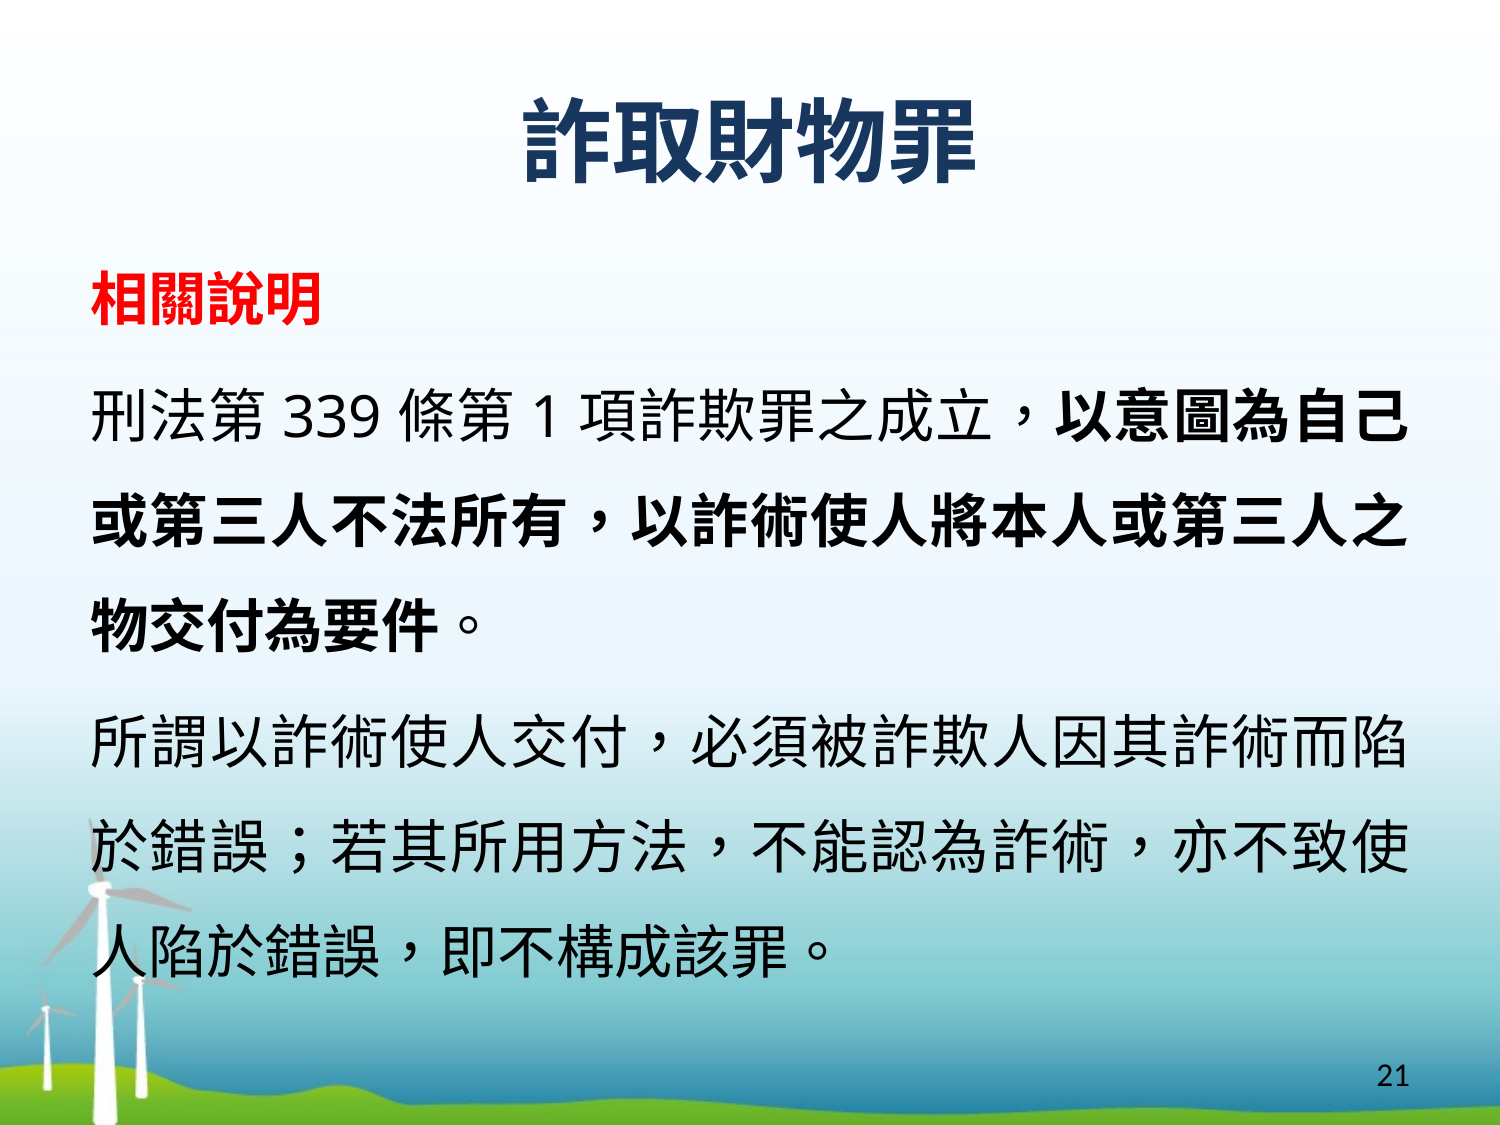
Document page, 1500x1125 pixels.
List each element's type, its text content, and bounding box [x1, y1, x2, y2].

title 詐取財物罪 [75, 45, 1425, 219]
picture [0, 0, 1500, 1125]
list 相關說明 刑法第339條第1項詐欺罪之成立，以意圖為自己或第三人不法所有，以詐術使人將本人或第三人之物交付為要件。 所謂以詐術使人交付，必須被詐欺人因其詐術而陷於錯誤；若其所用方法，不能認為詐術，亦不致使人陷於錯誤，即不構成該罪。 [75, 219, 1425, 1005]
slide_number 21 [1074, 1042, 1425, 1103]
